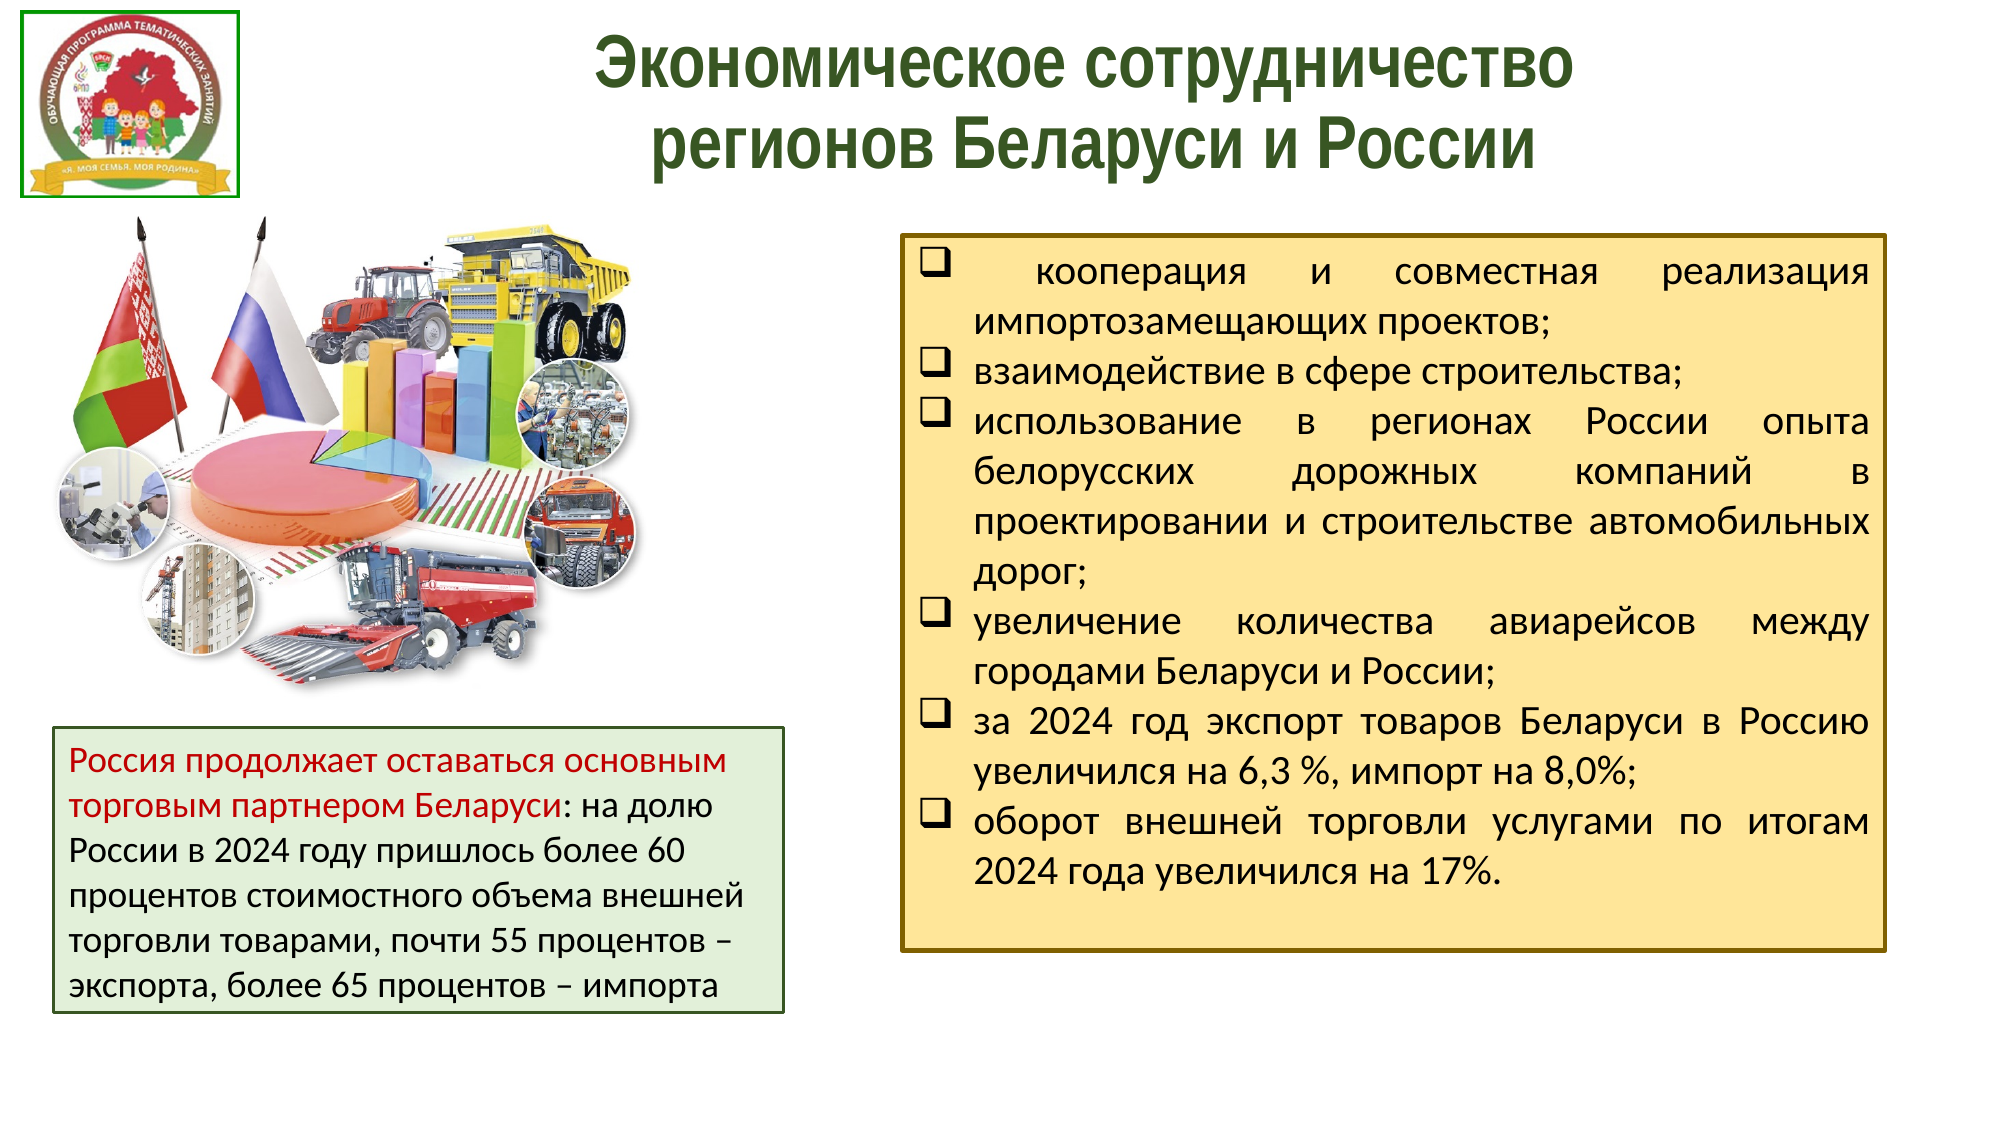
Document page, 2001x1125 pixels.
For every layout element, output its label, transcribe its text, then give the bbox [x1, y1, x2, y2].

text_box кооперация и совместная реализация импортозамещающих проектов; взаимодействие в сфере строительства; использование в регионах России опыта белорусских дорожных компаний в проектировании и строительстве автомобильных дорог; увеличение количества авиарейсов между городами Беларуси и России; за 2024 год экспорт товаров Беларуси в Россию увеличился на 6,3 %, импорт на 8,0%; оборот внешней торговли услугами по итогам 2024 года увеличился на 17%. [902, 235, 1886, 951]
title Экономическое сотрудничество регионов Беларуси и России [261, 65, 1926, 143]
picture [38, 216, 661, 709]
picture [20, 10, 240, 198]
text_box Россия продолжает оставаться основным торговым партнером Беларуси: на долю России в 2024 году пришлось более 60 процентов стоимостного объема внешней торговли товарами, почти 55 процентов – экспорта, более 65 процентов – импорта [53, 727, 784, 1013]
